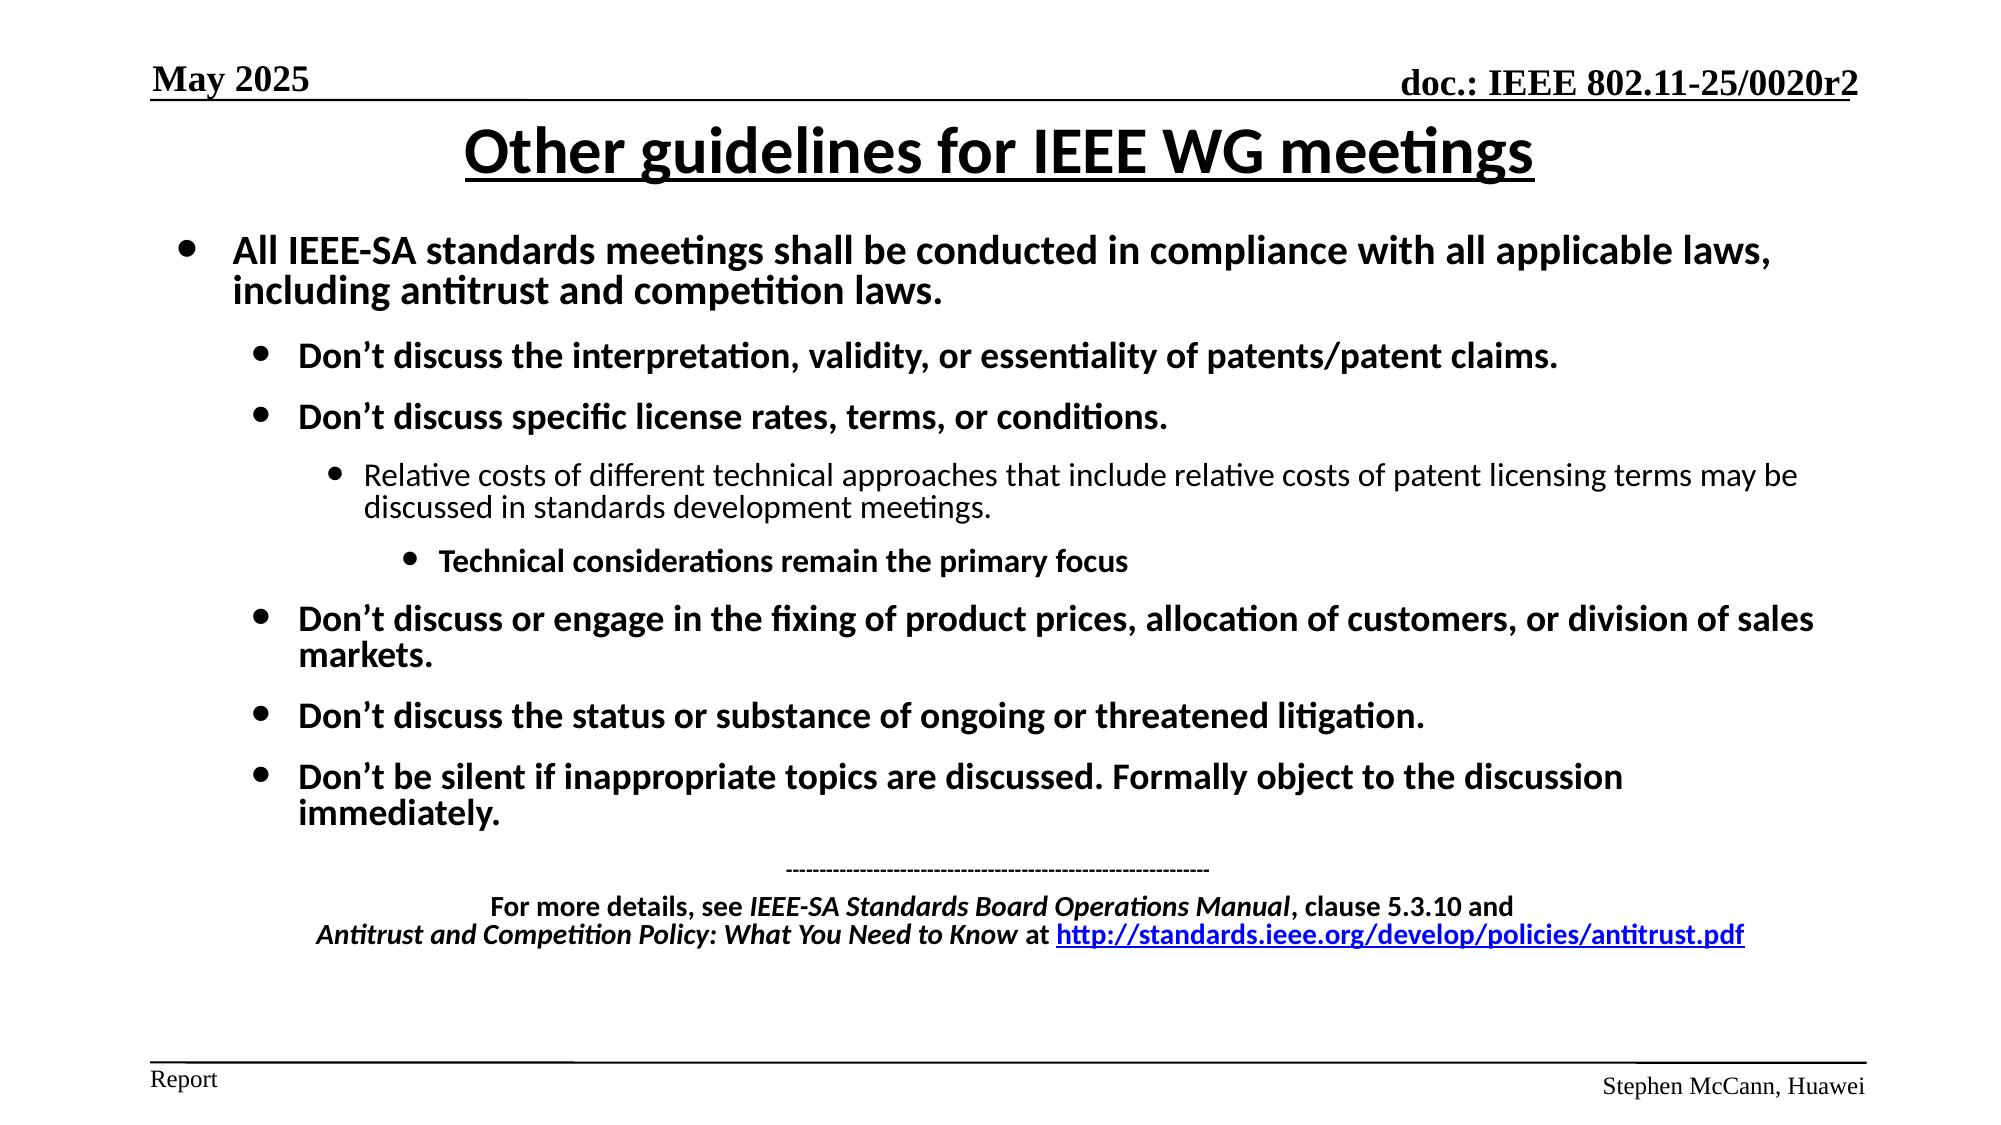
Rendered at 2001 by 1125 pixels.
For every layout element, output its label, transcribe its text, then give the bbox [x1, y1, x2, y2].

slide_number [152, 54, 563, 100]
text_box Stephen McCann, Huawei [1295, 1062, 1881, 1103]
title Other guidelines for IEEE WG meetings [287, 52, 1713, 224]
list All IEEE-SA standards meetings shall be conducted in compliance with all applicable laws, including antitrust and competition laws. Don’t discuss the interpretation, validity, or essentiality of patents/patent claims. Don’t discuss specific license rates, terms, or conditions. Relative costs of different technical approaches that include relative costs of patent licensing terms may be discussed in standards development meetings. Technical considerations remain the primary focus Don’t discuss or engage in the fixing of product prices, allocation of customers, or division of sales markets. Don’t discuss the status or substance of ongoing or threatened litigation. Don’t be silent if inappropriate topics are discussed. Formally object to the discussion immediately. --------------------------------------------------------------- For more details, see IEEE-SA Standards Board Operations Manual, clause 5.3.10 and Antitrust and Competition Policy: What You Need to Know at http://standards.ieee.org/develop/policies/antitrust.pdf [161, 224, 1851, 901]
